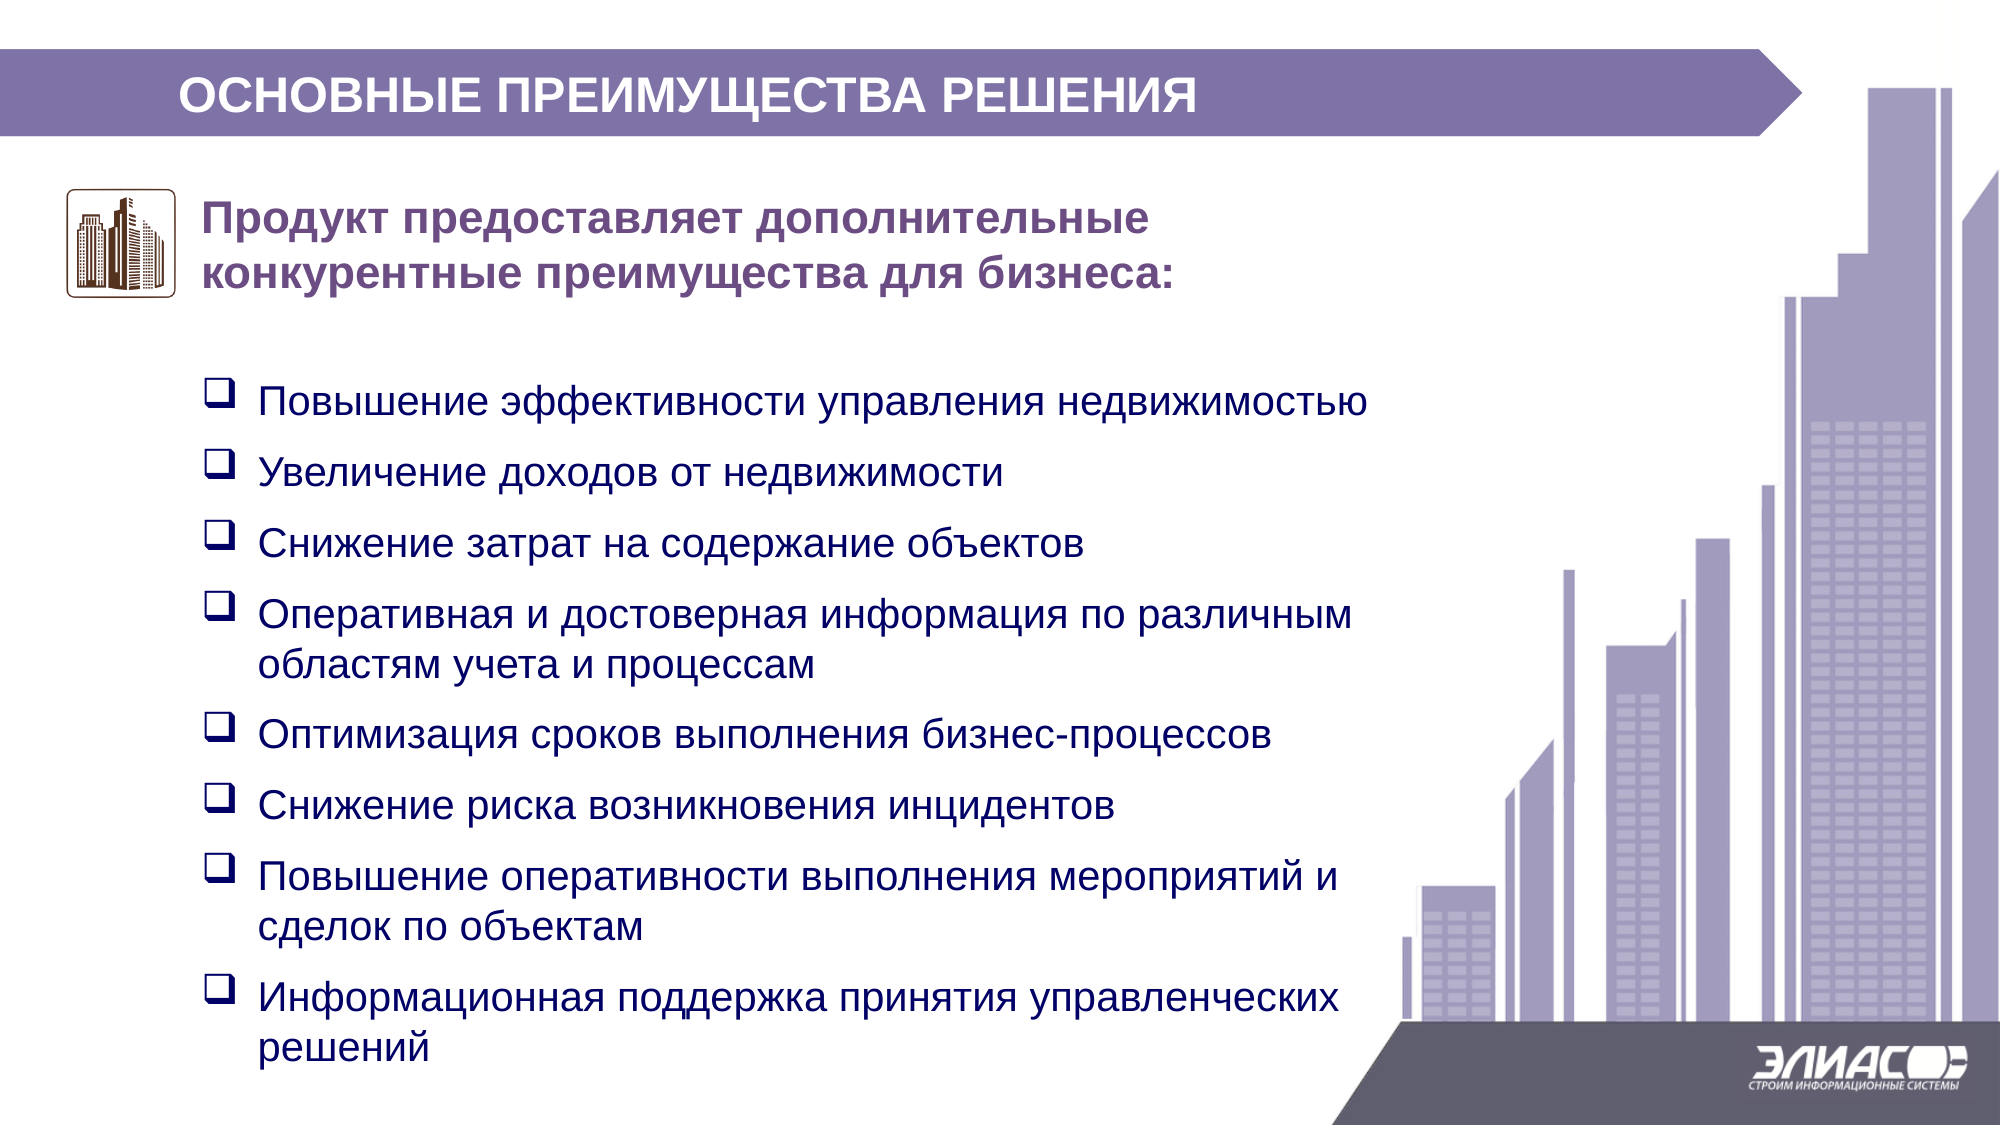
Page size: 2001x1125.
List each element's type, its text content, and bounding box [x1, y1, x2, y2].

text_box ОСНОВНЫЕ ПРЕИМУЩЕСТВА РЕШЕНИЯ [0, 48, 1804, 138]
picture [60, 184, 181, 303]
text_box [0, 0, 2000, 1125]
text_box Продукт предоставляет дополнительные конкурентные преимущества для бизнеса: [186, 179, 1416, 305]
text_box Повышение эффективности управления недвижимостью Увеличение доходов от недвижимости Снижение затрат на содержание объектов Оперативная и достоверная информация по различным областям учета и процессам Оптимизация сроков выполнения бизнес-процессов Снижение риска возникновения инцидентов Повышение оперативности выполнения мероприятий и сделок по объектам Информационная поддержка принятия управленческих решений [186, 366, 1416, 1078]
